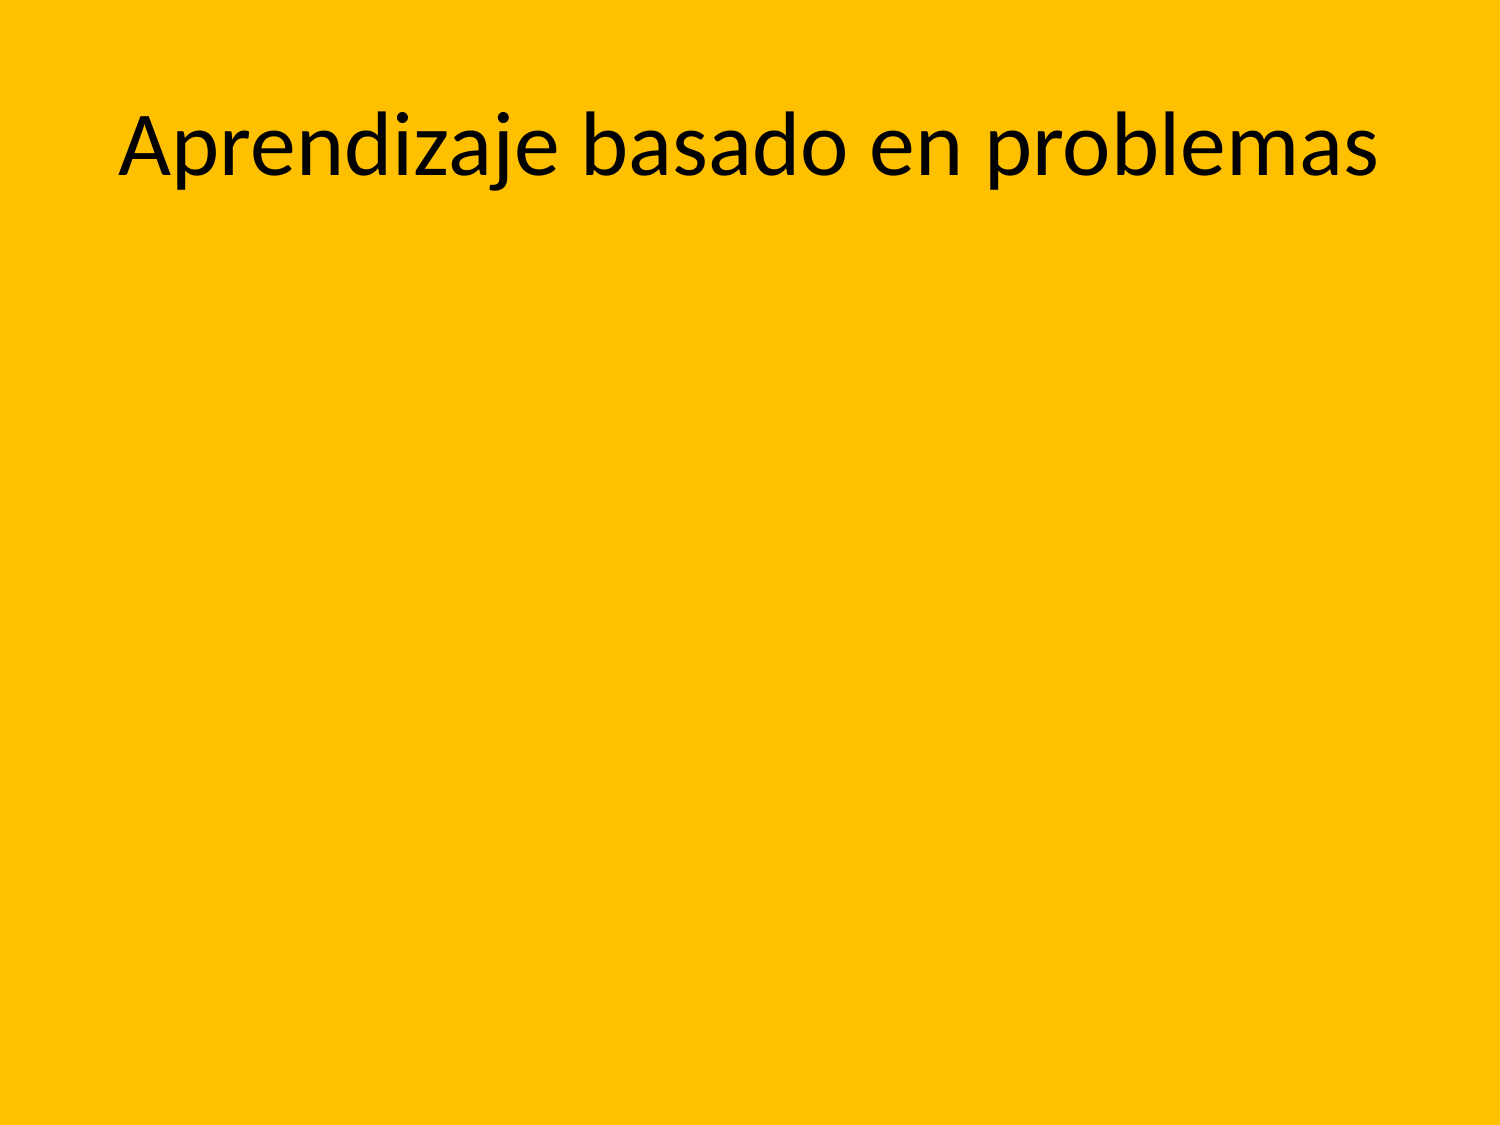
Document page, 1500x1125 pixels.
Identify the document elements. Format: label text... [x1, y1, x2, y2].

title Aprendizaje basado en problemas [75, 45, 1425, 233]
